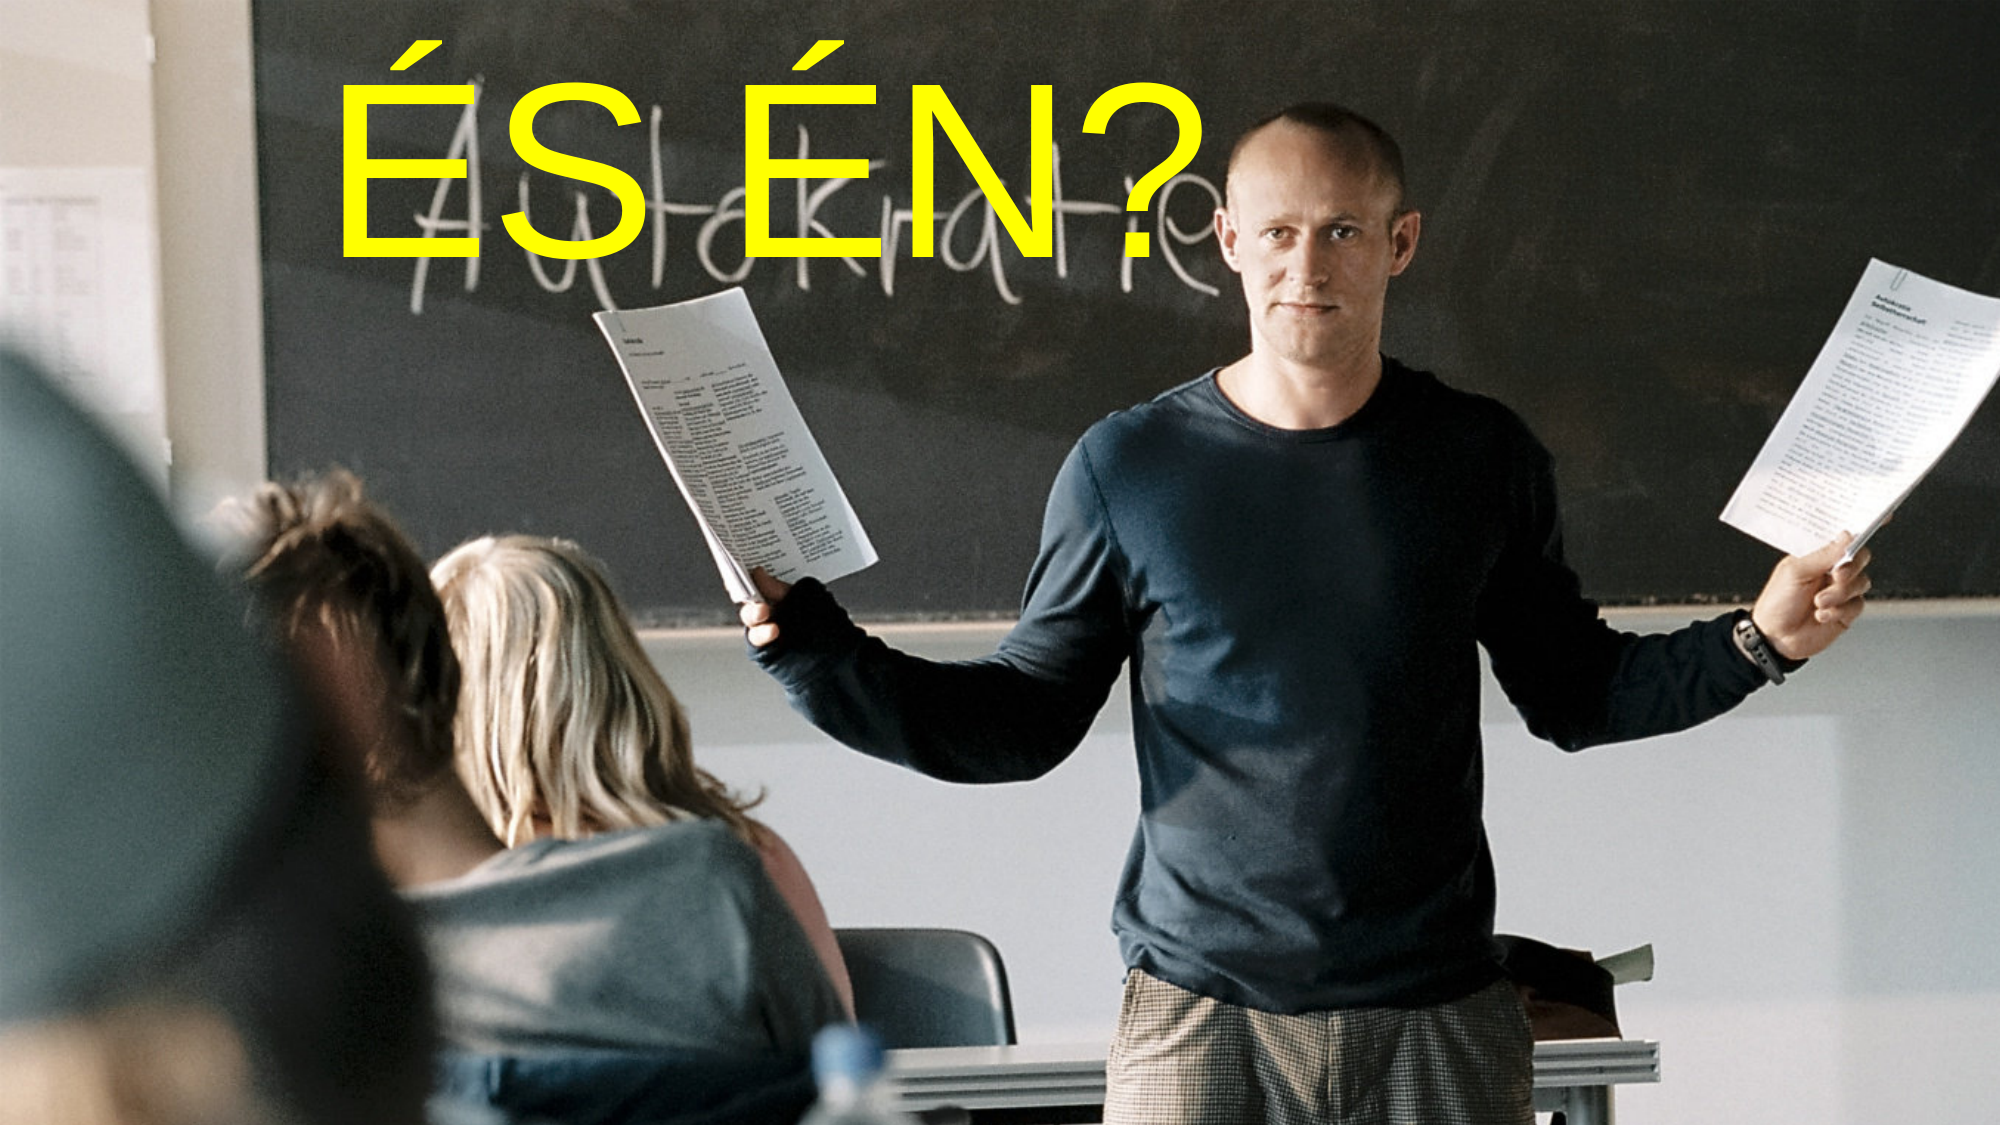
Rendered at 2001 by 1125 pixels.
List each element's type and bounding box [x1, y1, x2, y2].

list [0, 0, 2000, 1125]
